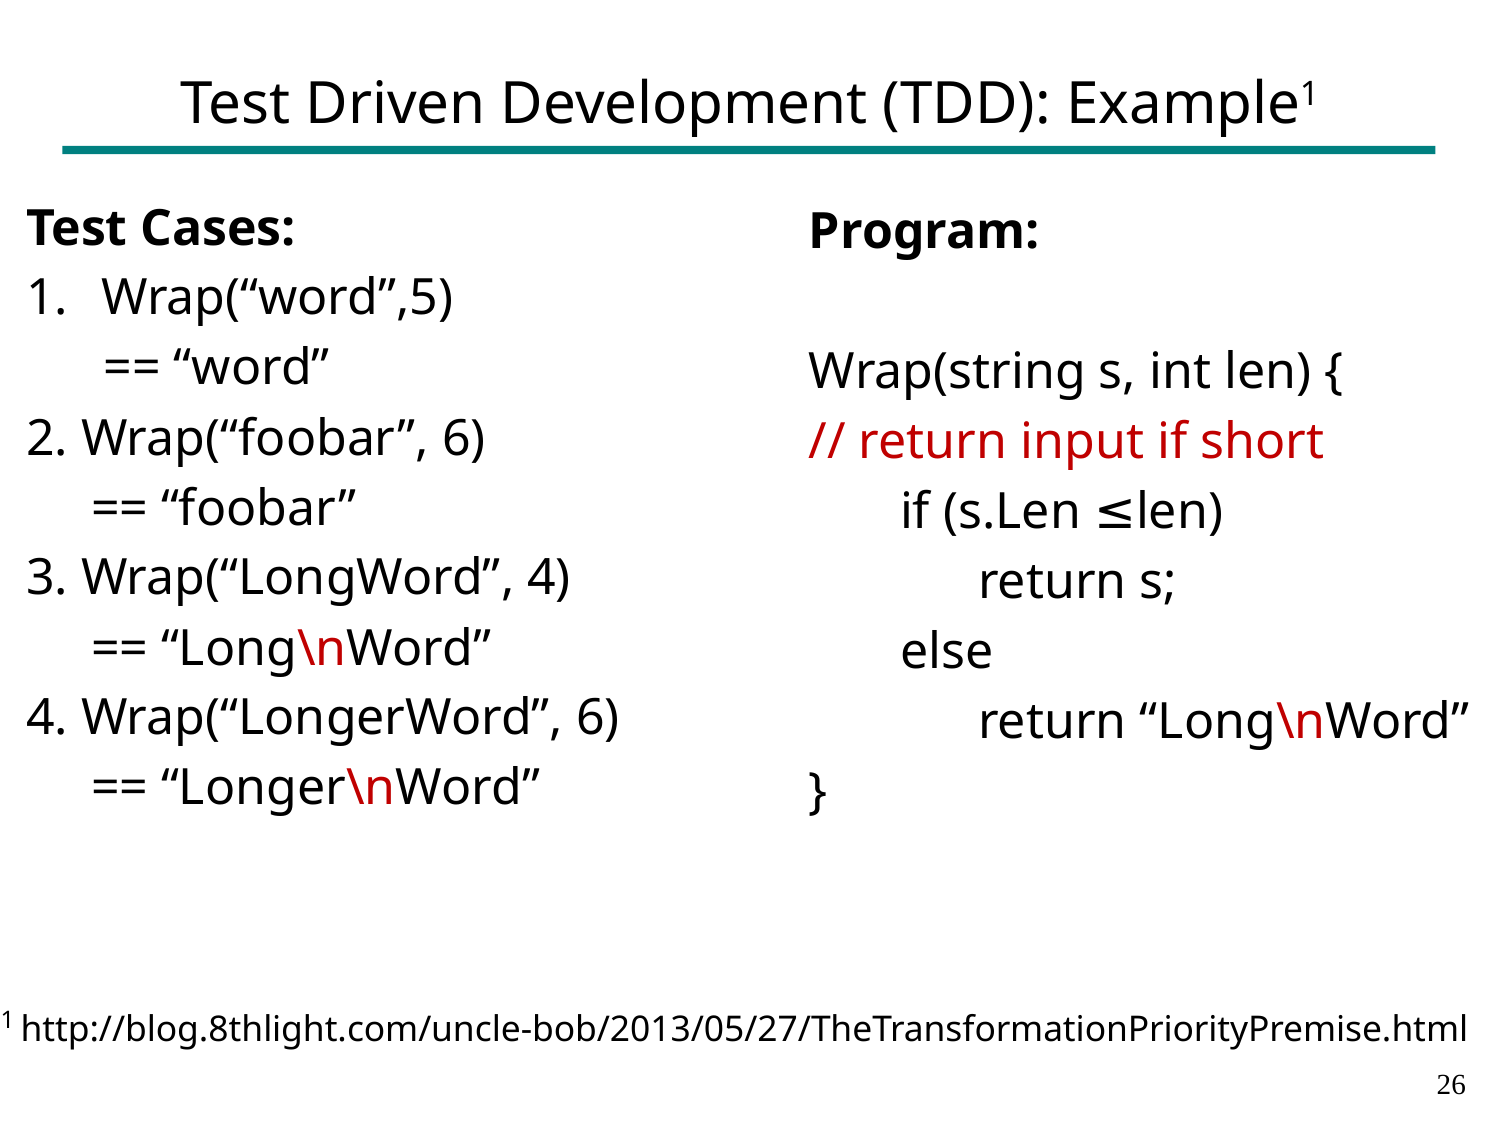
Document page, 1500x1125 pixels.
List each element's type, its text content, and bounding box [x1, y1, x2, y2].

text_box 1 http://blog.8thlight.com/uncle-bob/2013/05/27/TheTransformationPriorityPremise.html [0, 992, 1500, 1058]
title Test Driven Development (TDD): Example1 [112, 49, 1388, 151]
list Test Cases: Wrap(“word”,5) == “word” 2. Wrap(“foobar”, 6) == “foobar” 3. Wrap(“LongWord”, 4) == “Long\nWord” 4. Wrap(“LongerWord”, 6) == “Longer\nWord” [10, 187, 746, 992]
slide_number 25 [1168, 1058, 1482, 1121]
text_box Program: Wrap(string s, int len) { // return input if short if (s.Len ≤len) return s; else return “Long\nWord” } [794, 191, 1500, 992]
